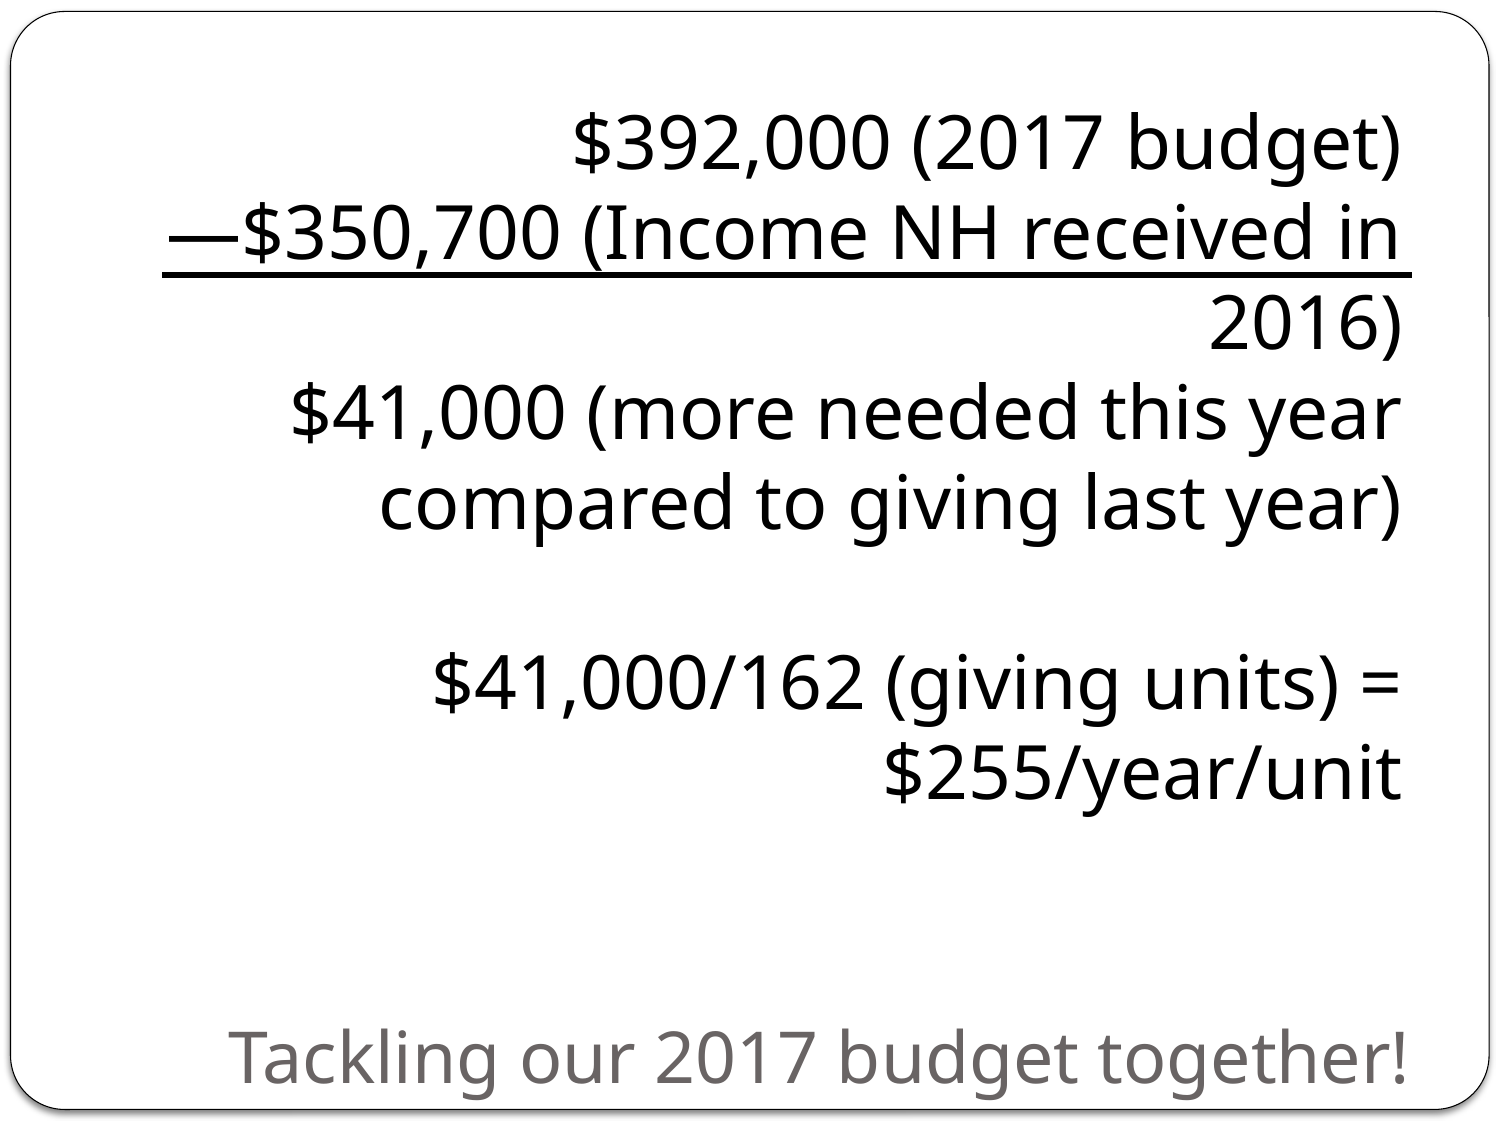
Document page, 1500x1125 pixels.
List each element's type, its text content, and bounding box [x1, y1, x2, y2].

text_box [45, 49, 1475, 1013]
title Tackling our 2017 budget together! [82, 1013, 1425, 1113]
text_box $392,000 (2017 budget) —$350,700 (Income NH received in 2016) $41,000 (more needed this year compared to giving last year) $41,000/162 (giving units) = $255/year/unit [0, 86, 1418, 950]
